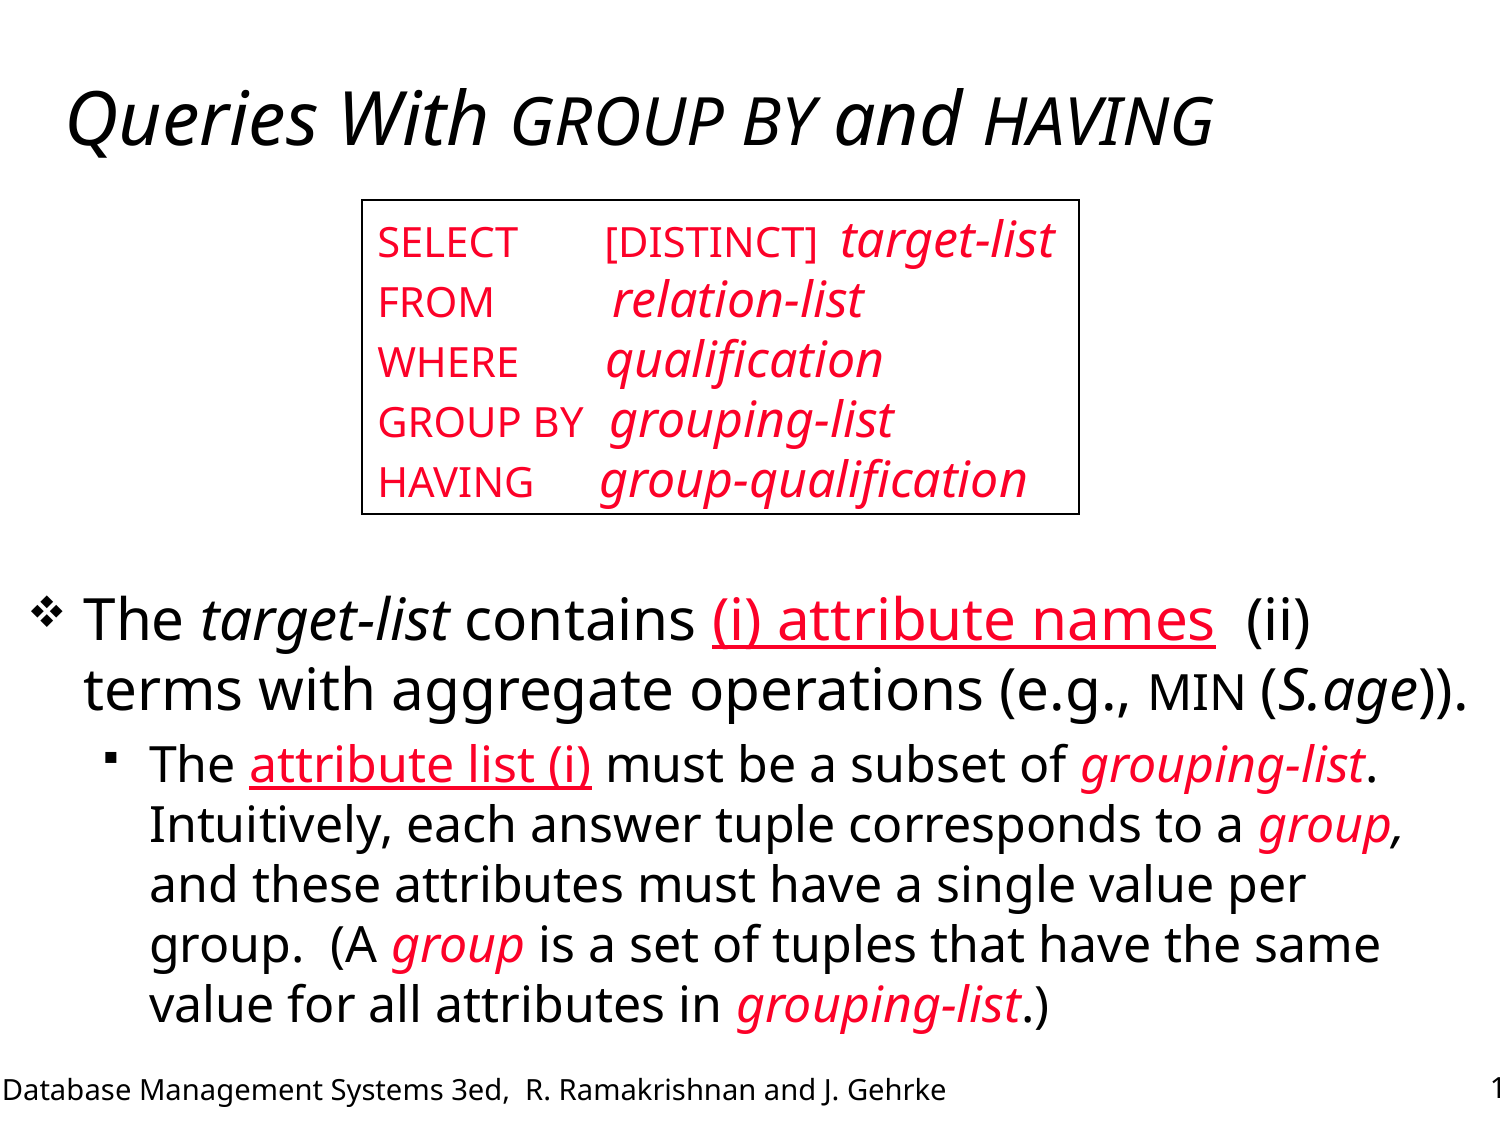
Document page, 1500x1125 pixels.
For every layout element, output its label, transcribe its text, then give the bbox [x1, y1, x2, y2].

list The target-list contains (i) attribute names (ii) terms with aggregate operations (e.g., MIN (S.age)). The attribute list (i) must be a subset of grouping-list. Intuitively, each answer tuple corresponds to a group, and these attributes must have a single value per group. (A group is a set of tuples that have the same value for all attributes in grouping-list.) [12, 574, 1488, 1051]
title Queries With GROUP BY and HAVING [49, 24, 1326, 207]
text_box SELECT [DISTINCT] target-list FROM relation-list WHERE qualification GROUP BY grouping-list HAVING group-qualification [362, 199, 1080, 515]
